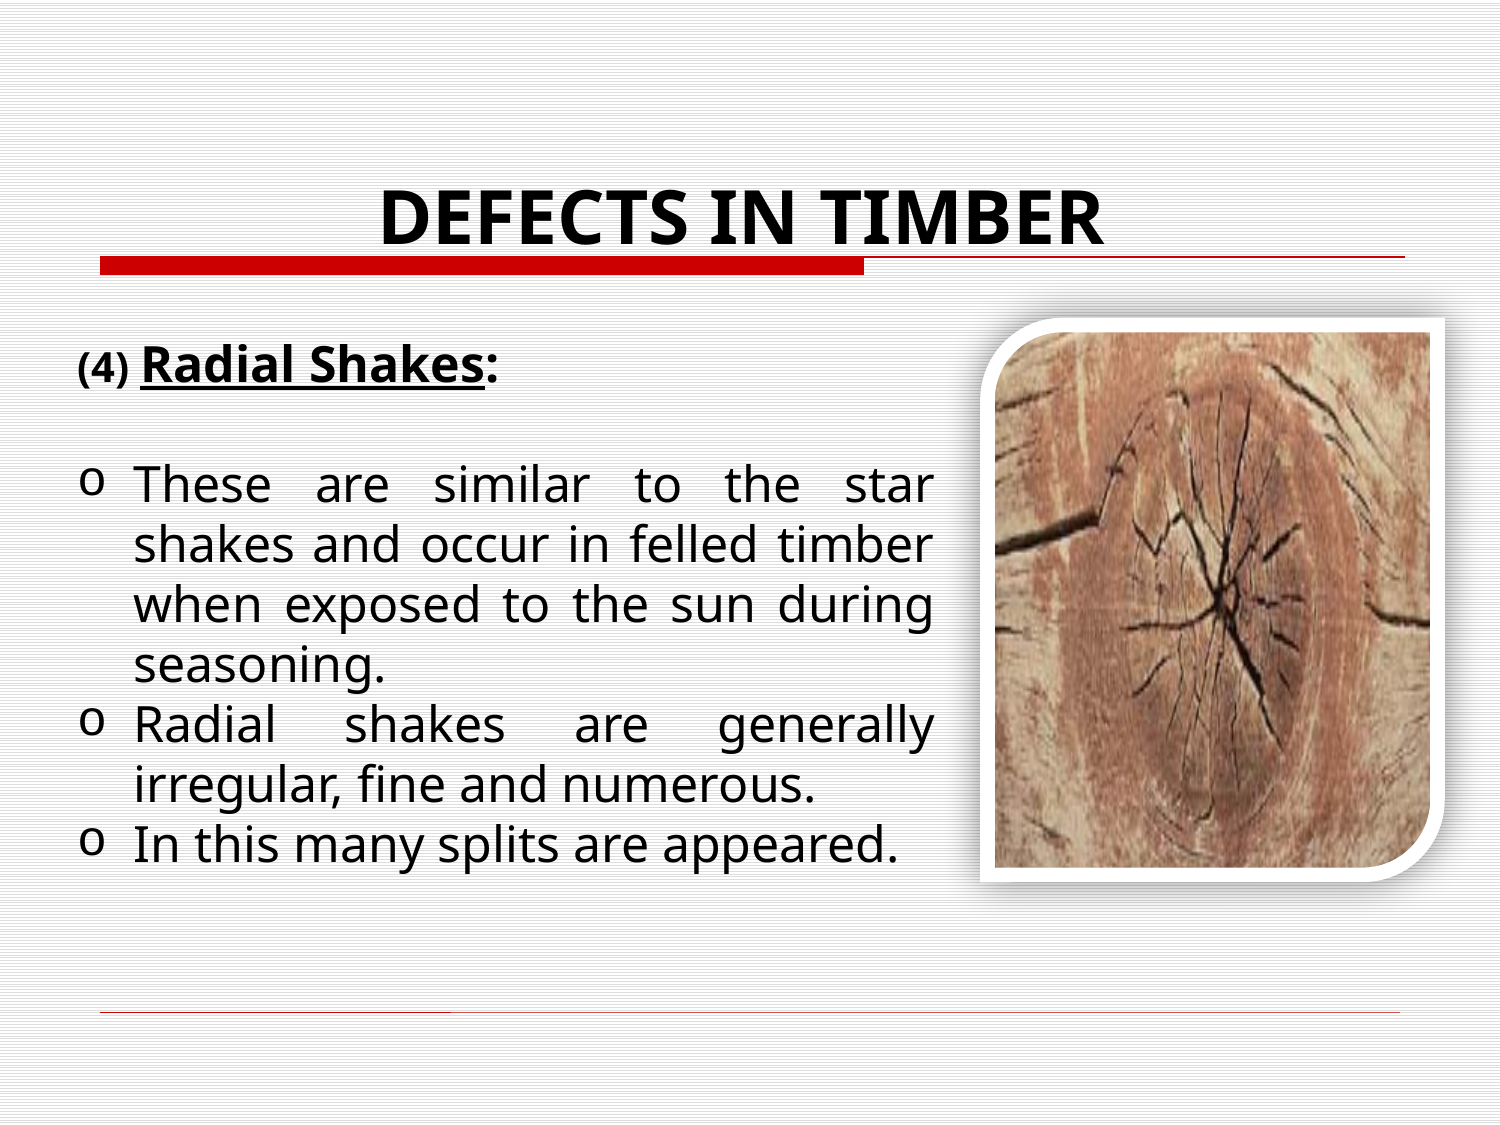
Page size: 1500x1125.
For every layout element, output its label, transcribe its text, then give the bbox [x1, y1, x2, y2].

text_box DEFECTS IN TIMBER [362, 162, 1300, 268]
picture [987, 324, 1438, 875]
text_box (4) Radial Shakes: These are similar to the star shakes and occur in felled timber when exposed to the sun during seasoning. Radial shakes are generally irregular, fine and numerous. In this many splits are appeared. [62, 324, 950, 930]
